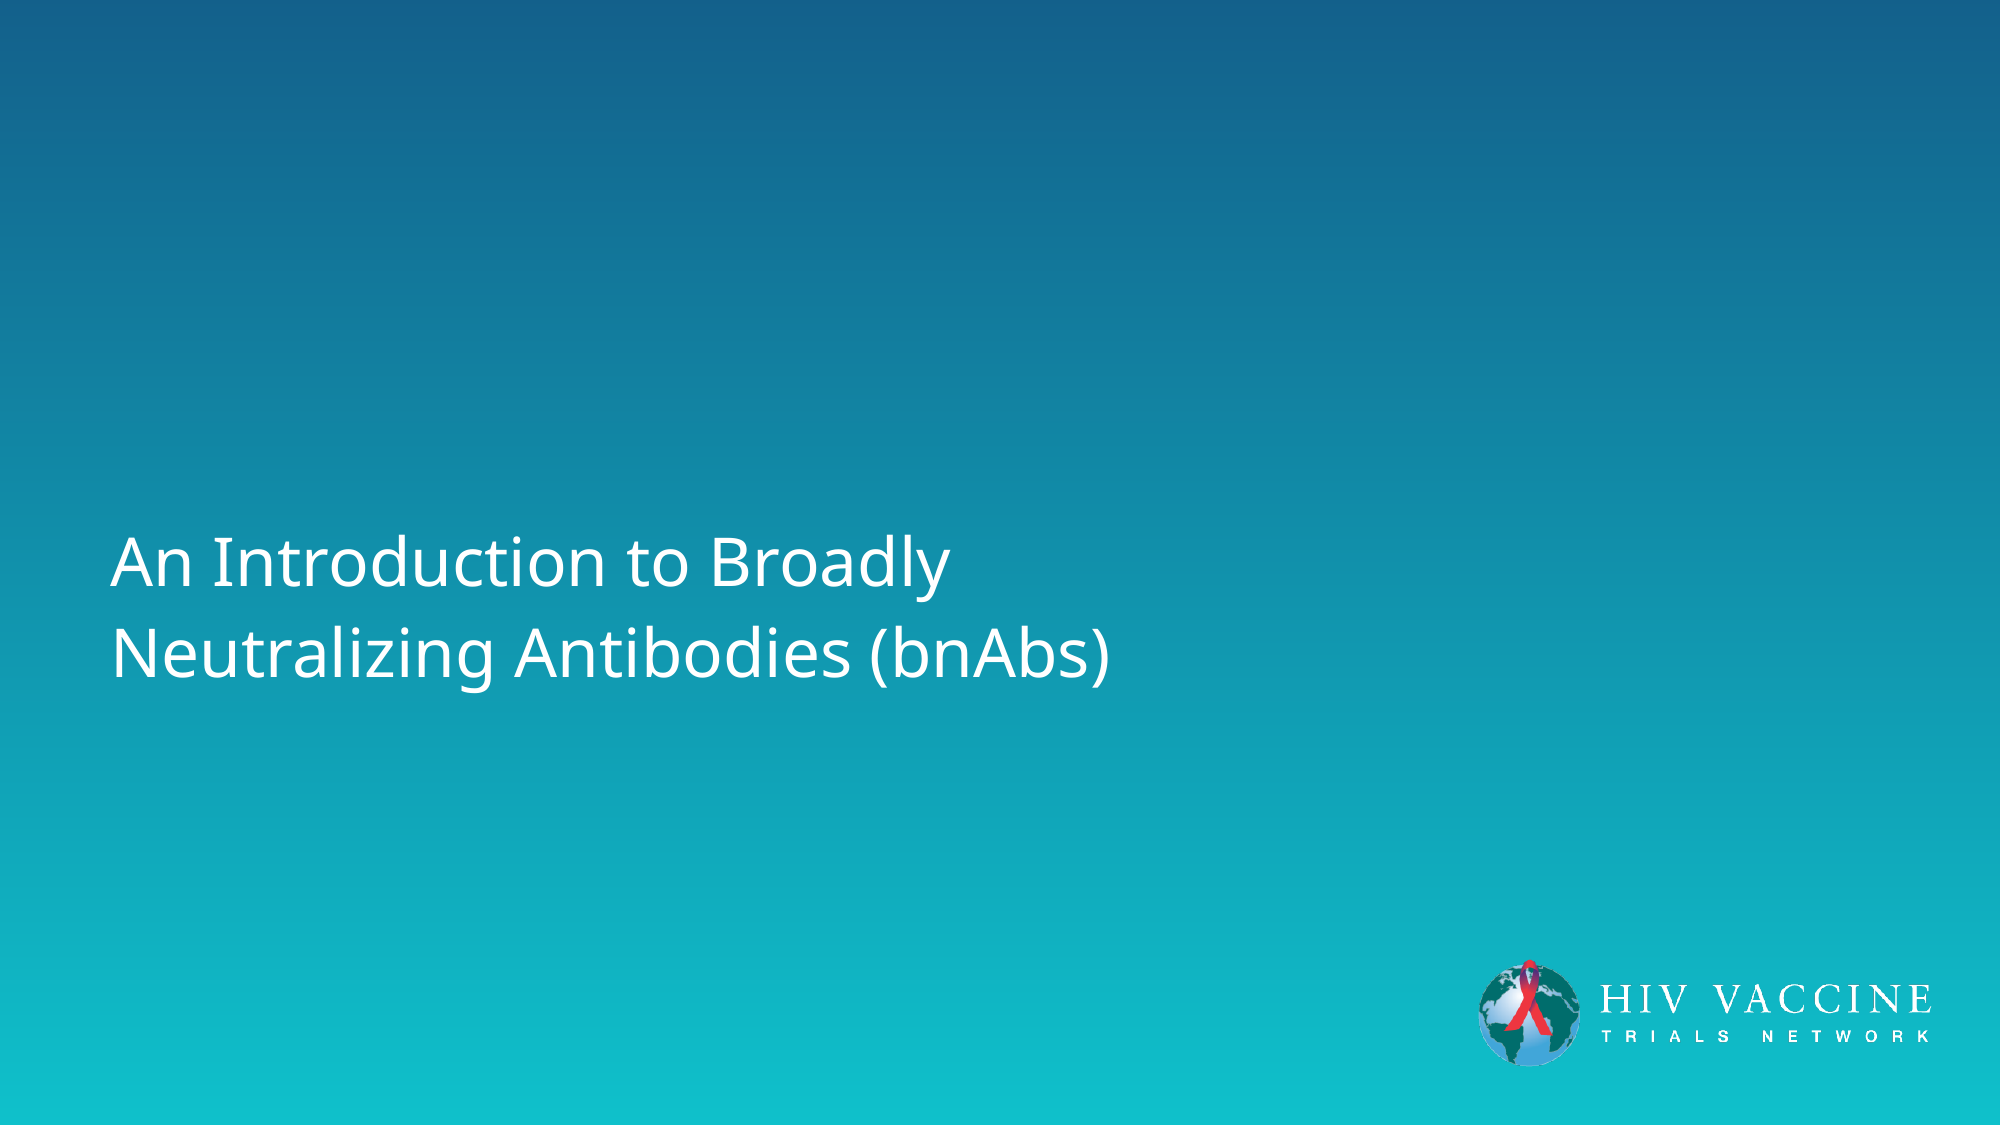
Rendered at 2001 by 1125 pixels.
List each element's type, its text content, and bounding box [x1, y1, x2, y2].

picture [1468, 950, 1941, 1073]
title An Introduction to Broadly Neutralizing Antibodies (bnAbs) [95, 506, 1898, 799]
